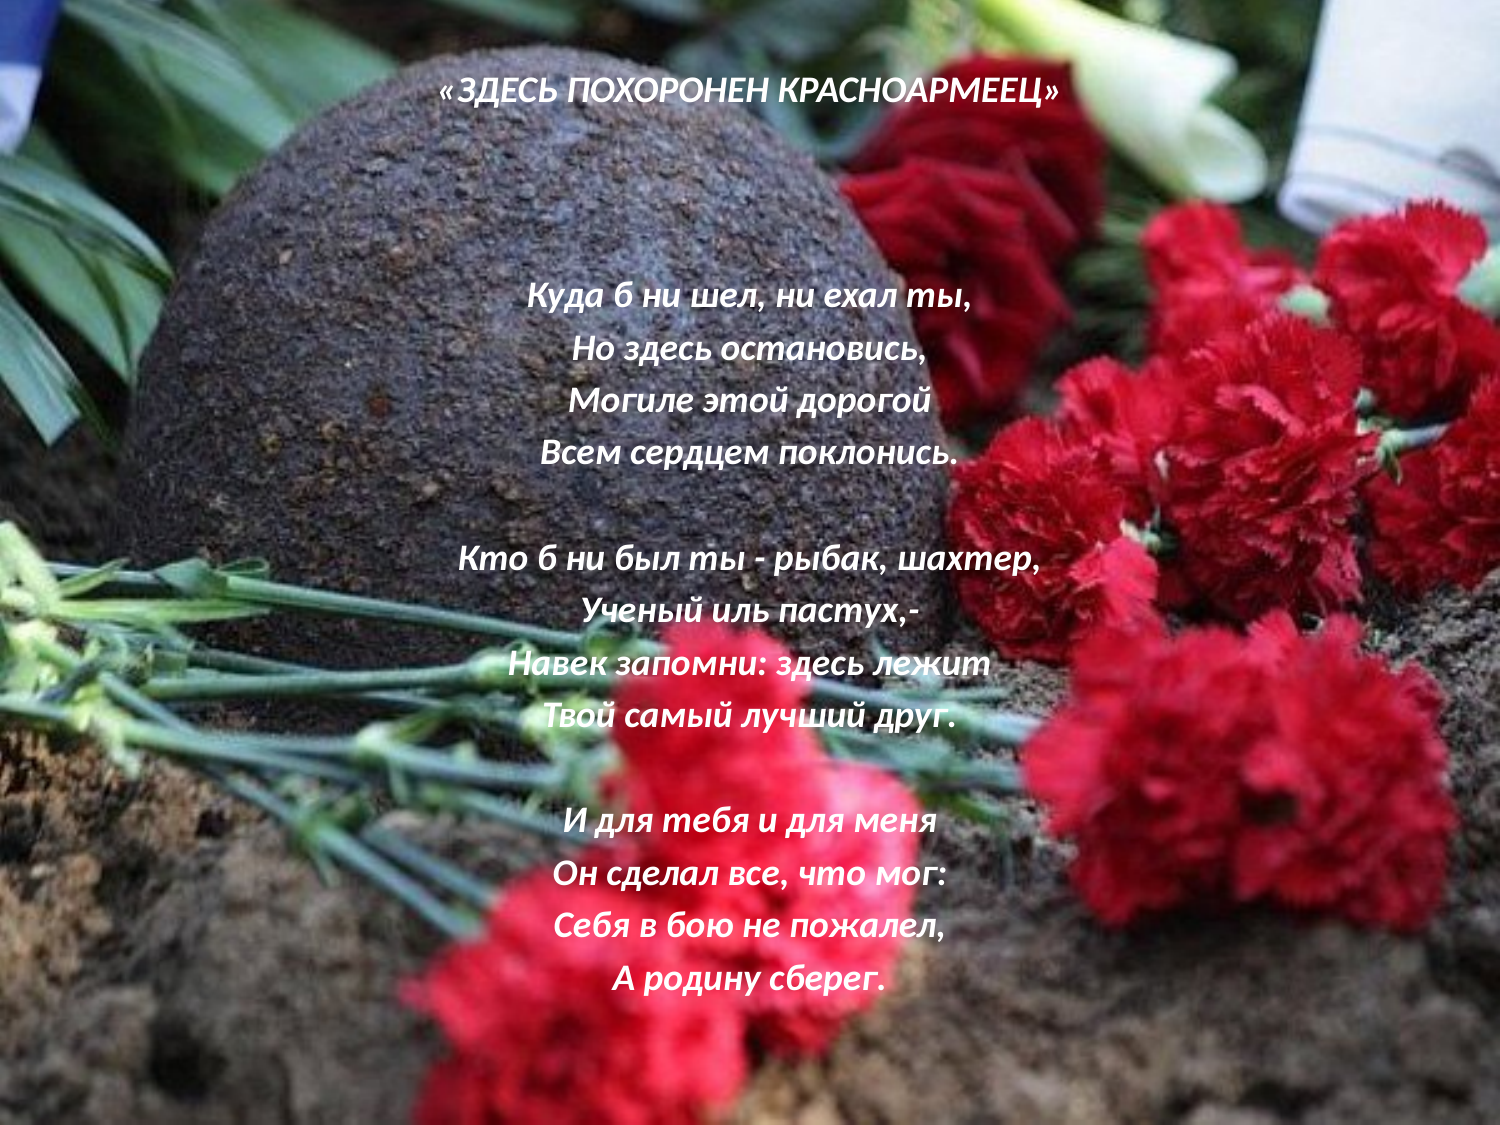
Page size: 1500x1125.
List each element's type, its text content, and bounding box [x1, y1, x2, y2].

title «ЗДЕСЬ ПОХОРОНЕН КРАСНОАРМЕЕЦ» [74, 44, 1426, 130]
list Куда б ни шел, ни ехал ты, Но здесь остановись, Могиле этой дорогой Всем сердцем поклонись. Кто б ни был ты - рыбак, шахтер, Ученый иль пастух,- Навек запомни: здесь лежит Твой самый лучший друг. И для тебя и для меня Он сделал все, что мог: Себя в бою не пожалел, А родину сберег. [74, 262, 1426, 1006]
picture [0, 0, 1500, 1125]
